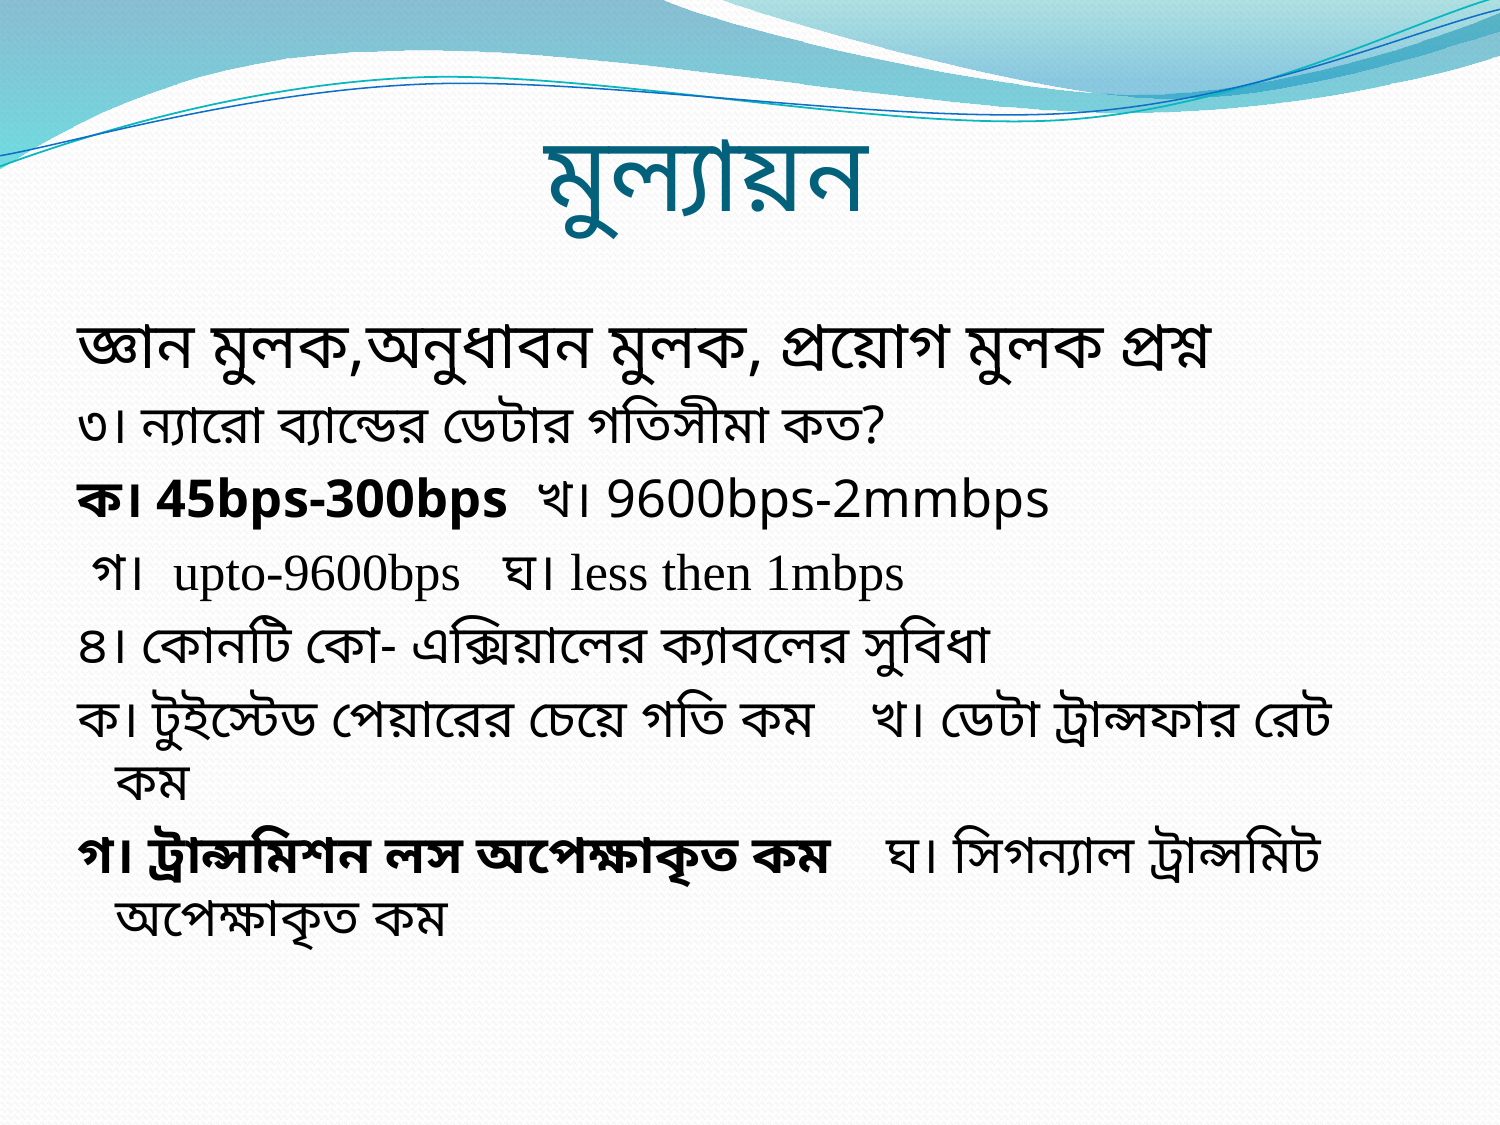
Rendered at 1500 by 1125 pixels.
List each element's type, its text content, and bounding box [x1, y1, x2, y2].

list জ্ঞান মুলক,অনুধাবন মুলক, প্রয়োগ মুলক প্রশ্ন ৩। ন্যারো ব্যান্ডের ডেটার গতিসীমা কত? ক। 45bps-300bps খ। 9600bps-2mmbps গ। upto-9600bps ঘ। less then 1mbps ৪। কোনটি কো- এক্সিয়ালের ক্যাবলের সুবিধা ক। টুইস্টেড পেয়ারের চেয়ে গতি কম খ। ডেটা ট্রান্সফার রেট কম গ। ট্রান্সমিশন লস অপেক্ষাকৃত কম ঘ। সিগন্যাল ট্রান্সমিট অপেক্ষাকৃত কম [62, 262, 1350, 1013]
title মুল্যায়ন [450, 45, 963, 233]
